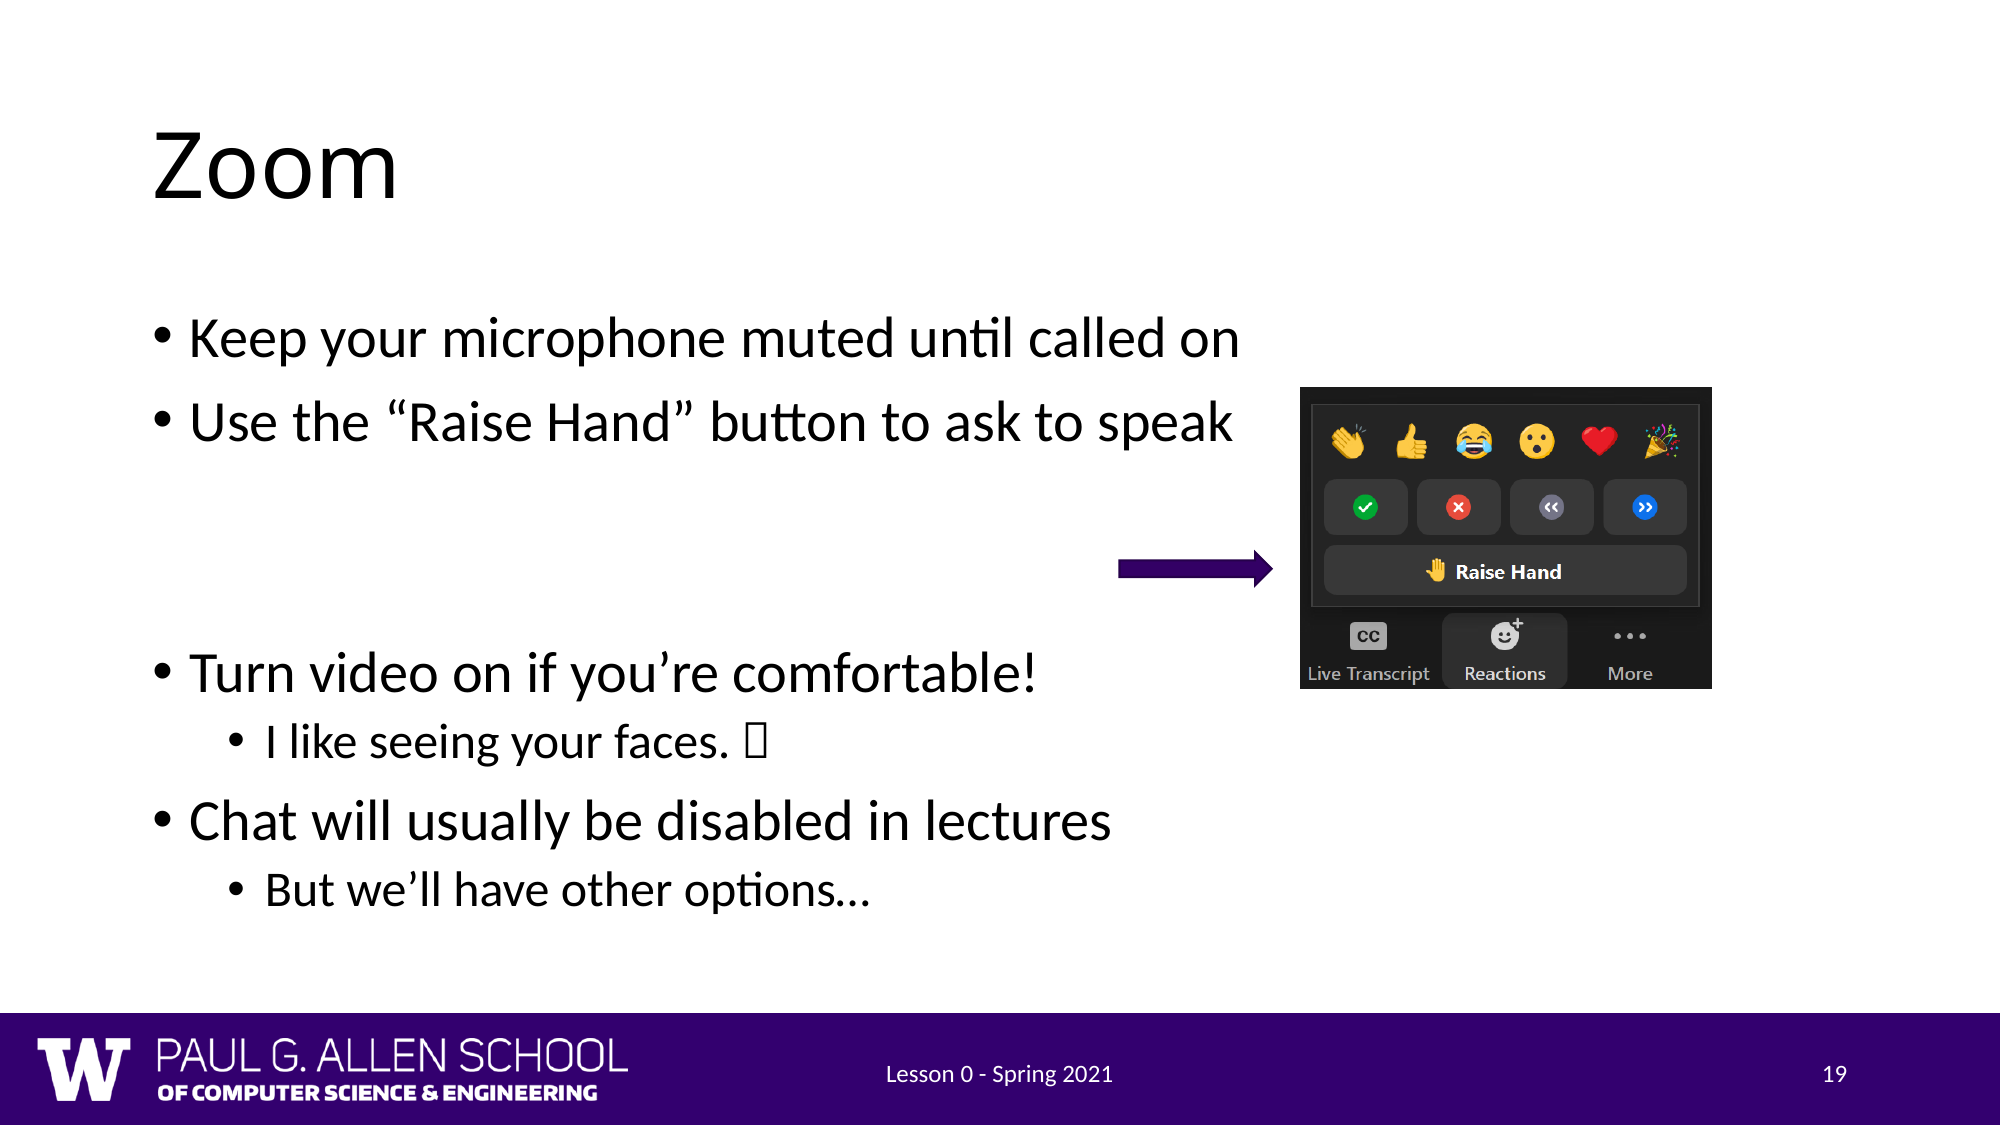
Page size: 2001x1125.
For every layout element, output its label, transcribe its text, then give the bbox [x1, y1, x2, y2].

slide_number 19 [1412, 1042, 1863, 1103]
picture [1300, 387, 1712, 689]
title Zoom [137, 59, 1863, 278]
text_box [1118, 549, 1274, 588]
picture [0, 1013, 2000, 1125]
list Keep your microphone muted until called on Use the “Raise Hand” button to ask to speak Turn video on if you’re comfortable! I like seeing your faces.  Chat will usually be disabled in lectures But we’ll have other options… [137, 299, 1863, 992]
footer Lesson 0 - Spring 2021 [662, 1042, 1338, 1103]
